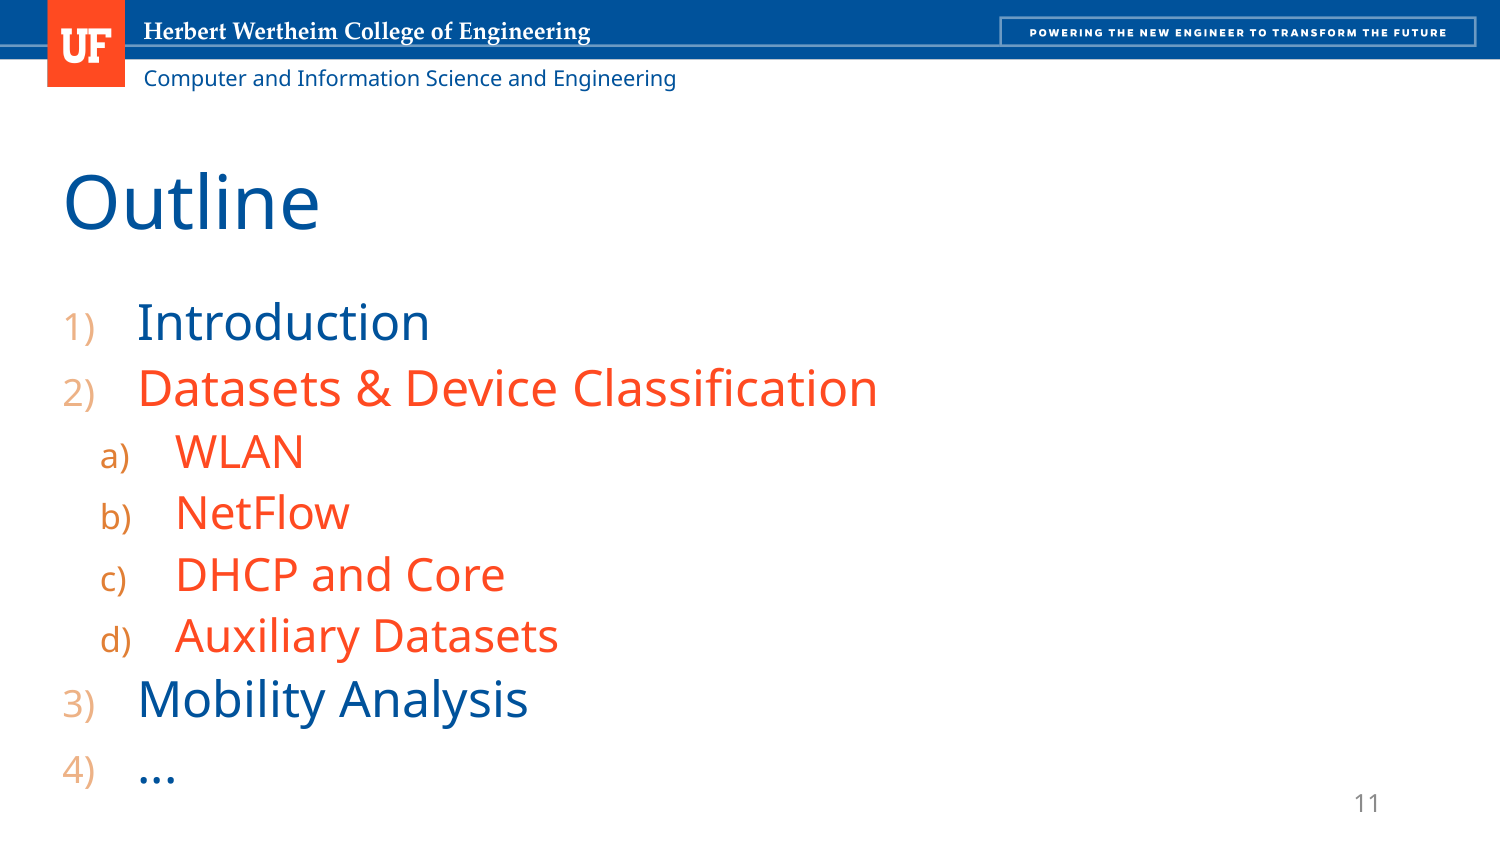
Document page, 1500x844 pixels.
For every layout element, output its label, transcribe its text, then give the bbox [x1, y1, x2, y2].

list Introduction Datasets & Device Classification WLAN NetFlow DHCP and Core Auxiliary Datasets Mobility Analysis ... [47, 284, 1288, 793]
title Outline [47, 146, 1288, 284]
picture [194, 76, 200, 85]
picture [0, 0, 1500, 87]
slide_number 11 [1059, 782, 1397, 828]
